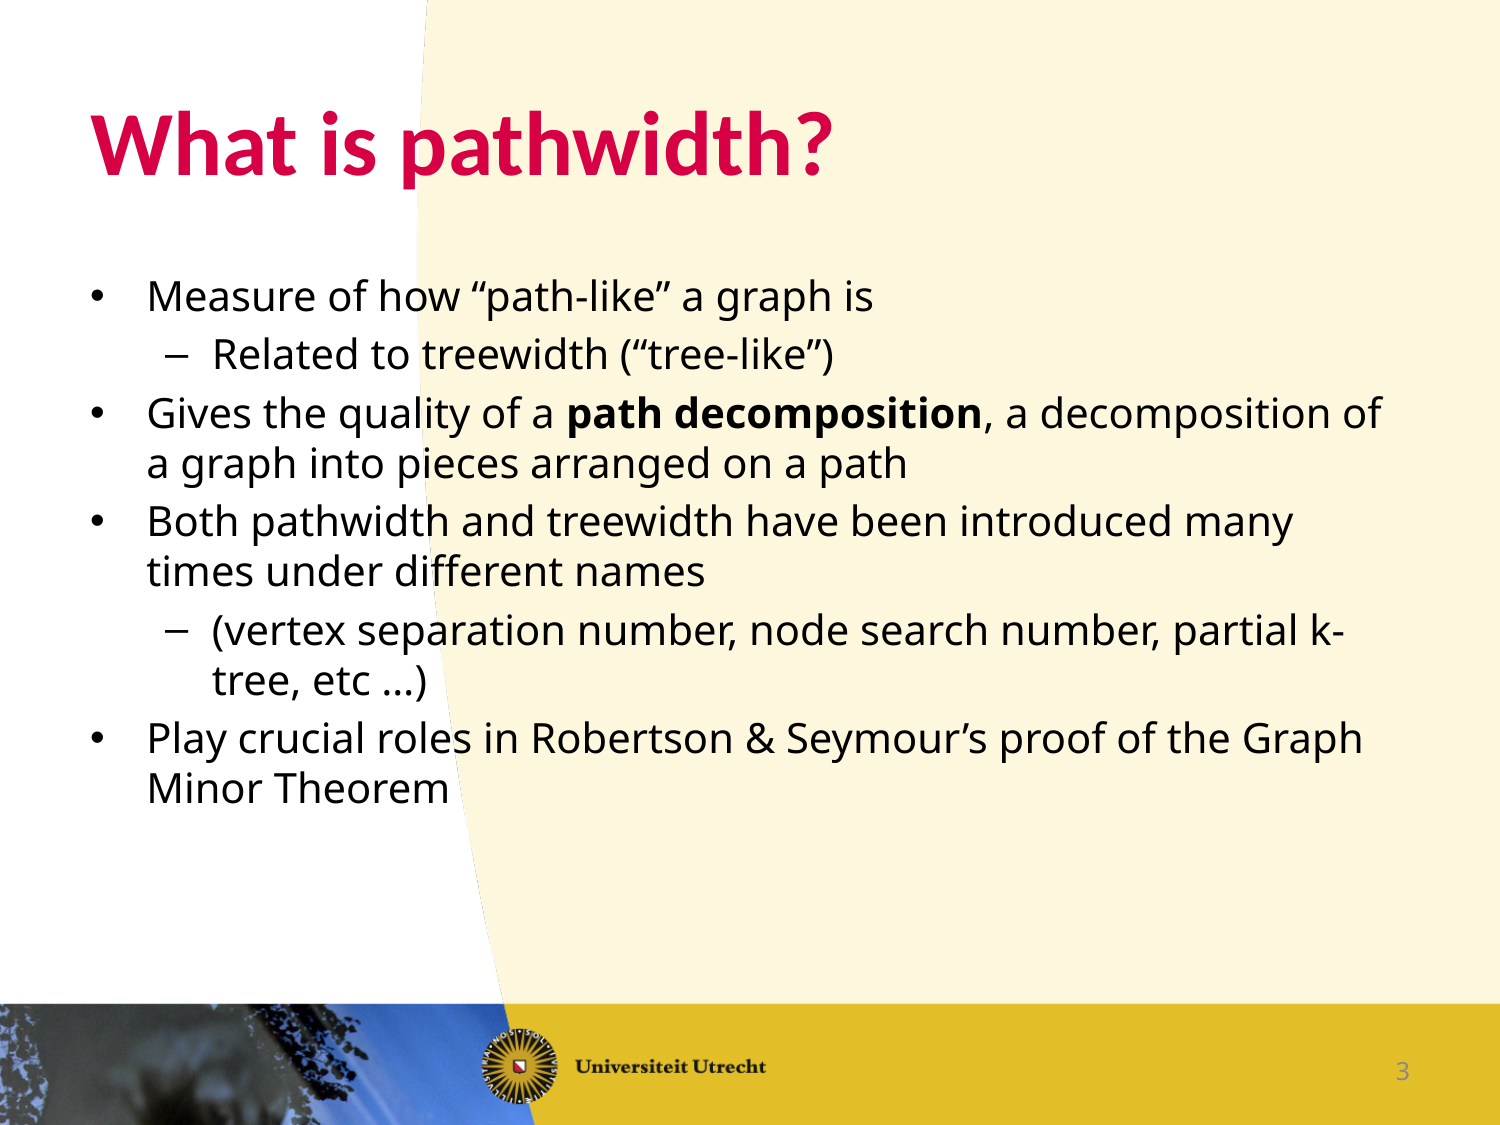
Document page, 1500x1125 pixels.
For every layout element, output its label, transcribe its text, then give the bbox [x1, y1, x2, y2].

list Measure of how “path-like” a graph is Related to treewidth (“tree-like”) Gives the quality of a path decomposition, a decomposition of a graph into pieces arranged on a path Both pathwidth and treewidth have been introduced many times under different names (vertex separation number, node search number, partial k-tree, etc …) Play crucial roles in Robertson & Seymour’s proof of the Graph Minor Theorem [74, 262, 1426, 1006]
picture [0, 0, 1500, 1125]
title What is pathwidth? [74, 44, 1426, 233]
slide_number 3 [1074, 1042, 1425, 1103]
